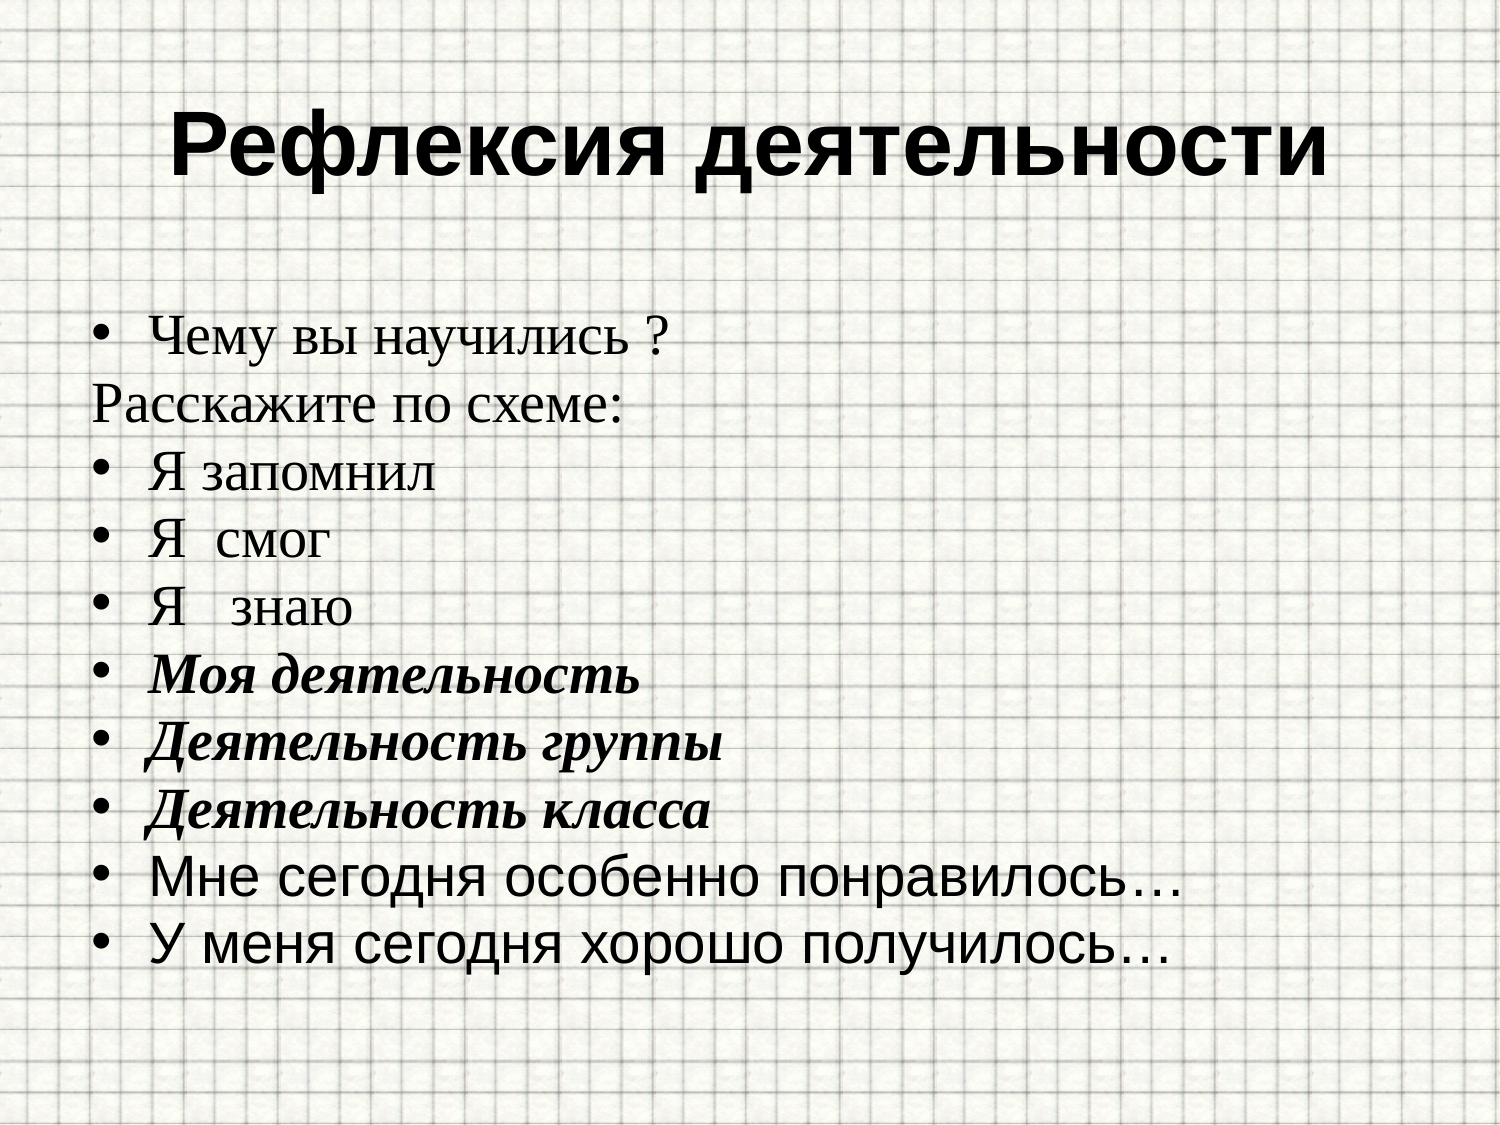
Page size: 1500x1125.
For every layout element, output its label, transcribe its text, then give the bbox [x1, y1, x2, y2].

picture [0, 0, 1500, 1125]
title Рефлексия деятельности [74, 44, 1426, 233]
list Чему вы научились ? Расскажите по схеме: Я запомнил Я смог Я знаю Моя деятельность Деятельность группы Деятельность класса Мне сегодня особенно понравилось… У меня сегодня хорошо получилось… [76, 302, 1428, 1046]
